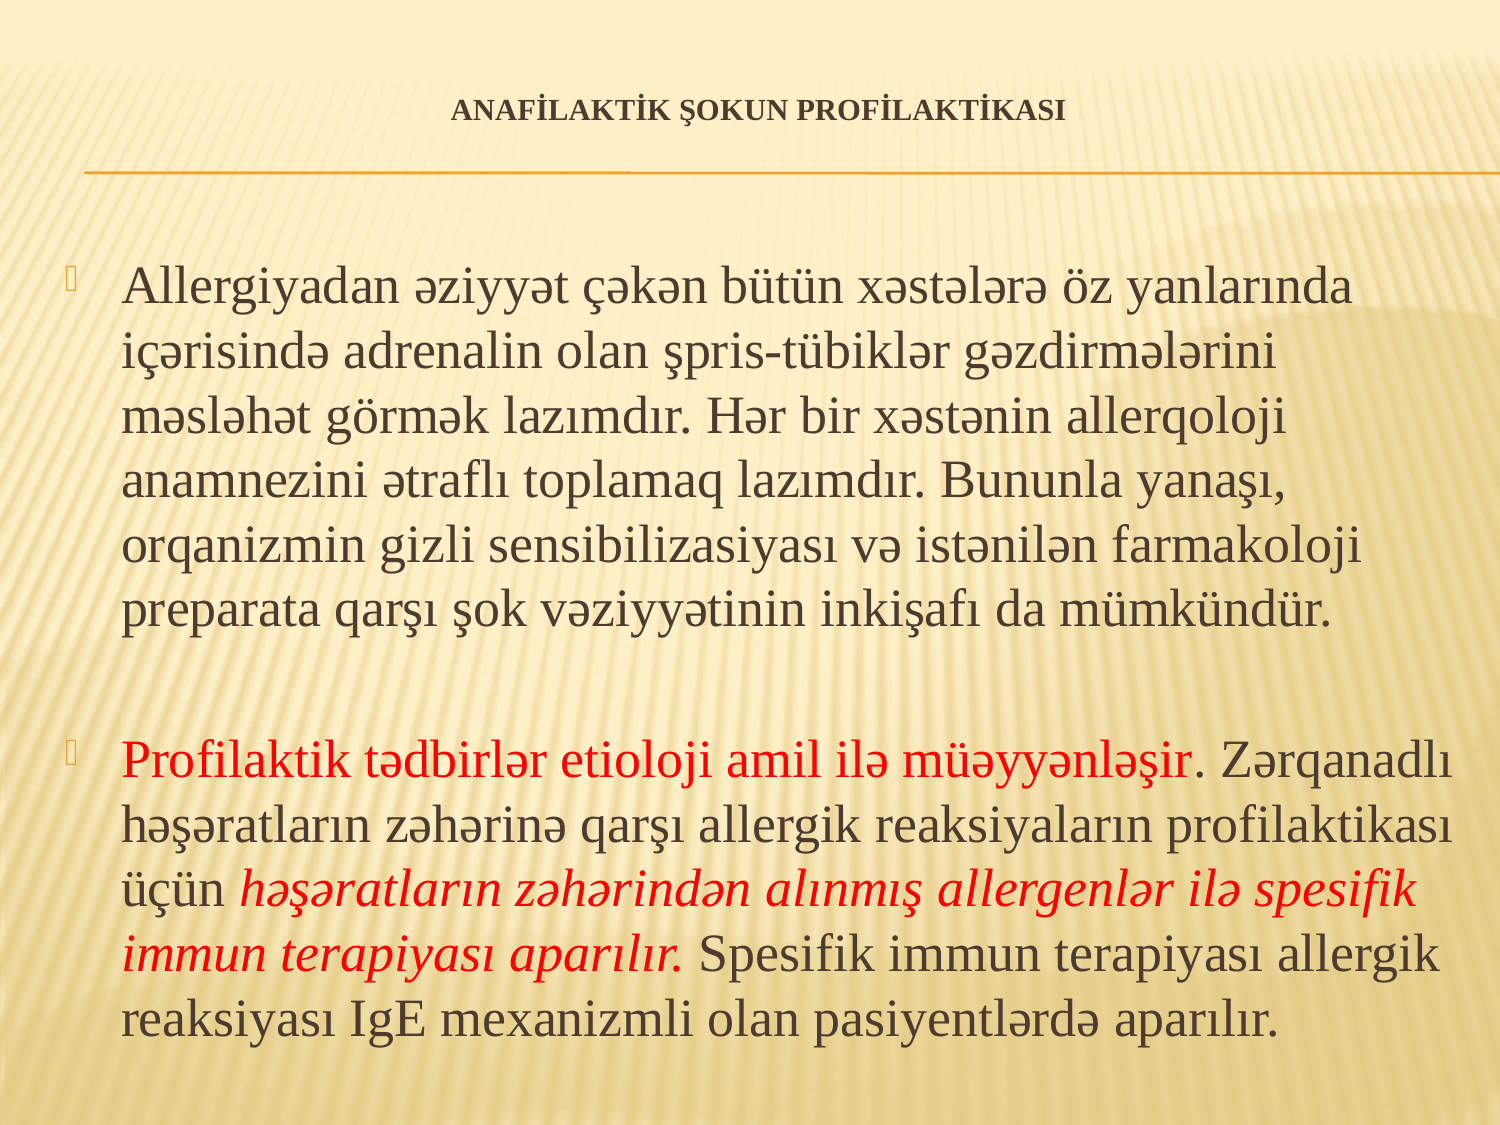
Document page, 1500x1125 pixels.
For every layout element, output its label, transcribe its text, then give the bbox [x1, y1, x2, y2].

title ANAFİLAKTİK ŞOKUN PROFİLAKTİKASI [50, 82, 1475, 172]
list Allergiyadan əziyyət çəkən bütün xəstələrə öz yanlarında içərisində adrenalin olan şpris-tübiklər gəzdirmələrini məsləhət görmək lazımdır. Hər bir xəstənin allerqoloji anamnezini ətraflı toplamaq lazımdır. Bununla yanaşı, orqanizmin gizli sensibilizasiyası və istənilən farmakoloji preparata qarşı şok vəziyyətinin inkişafı da mümkündür. Profilaktik tədbirlər etioloji amil ilə müəyyənləşir. Zərqanadlı həşəratların zəhərinə qarşı allergik reaksiyaların profilaktikası üçün həşəratların zəhərindən alınmış allergenlər ilə spesifik immun terapiyası aparılır. Spesifik immun terapiyası allergik reaksiyası IgE mexanizmli olan pasiyentlərdə aparılır. [50, 175, 1475, 1090]
